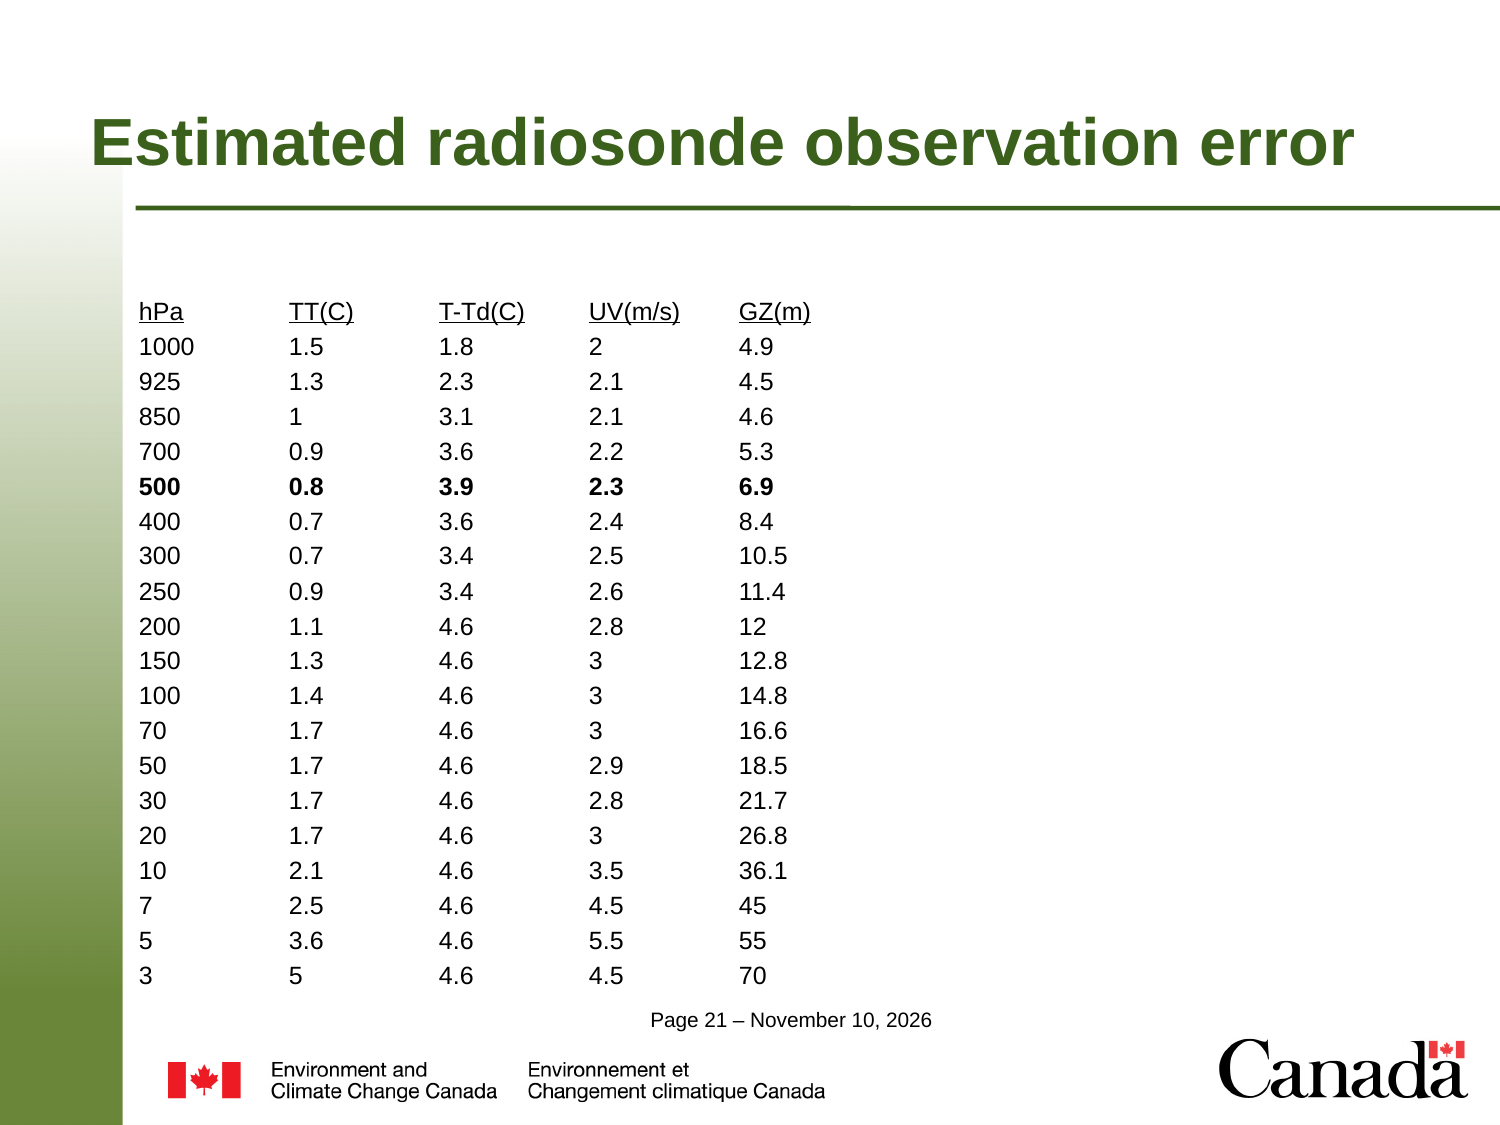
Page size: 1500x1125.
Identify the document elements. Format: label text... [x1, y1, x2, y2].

title Estimated radiosonde observation error [75, 45, 1425, 233]
list hPa TT(C) T-Td(C) UV(m/s) GZ(m) 1000 1.5 1.8 2 4.9 925 1.3 2.3 2.1 4.5 850 1 3.1 2.1 4.6 700 0.9 3.6 2.2 5.3 500 0.8 3.9 2.3 6.9 400 0.7 3.6 2.4 8.4 300 0.7 3.4 2.5 10.5 250 0.9 3.4 2.6 11.4 200 1.1 4.6 2.8 12 150 1.3 4.6 3 12.8 100 1.4 4.6 3 14.8 70 1.7 4.6 3 16.6 50 1.7 4.6 2.9 18.5 30 1.7 4.6 2.8 21.7 20 1.7 4.6 3 26.8 10 2.1 4.6 3.5 36.1 7 2.5 4.6 4.5 45 5 3.6 4.6 5.5 55 3 5 4.6 4.5 70 [123, 255, 1474, 998]
picture [0, 0, 1500, 1125]
